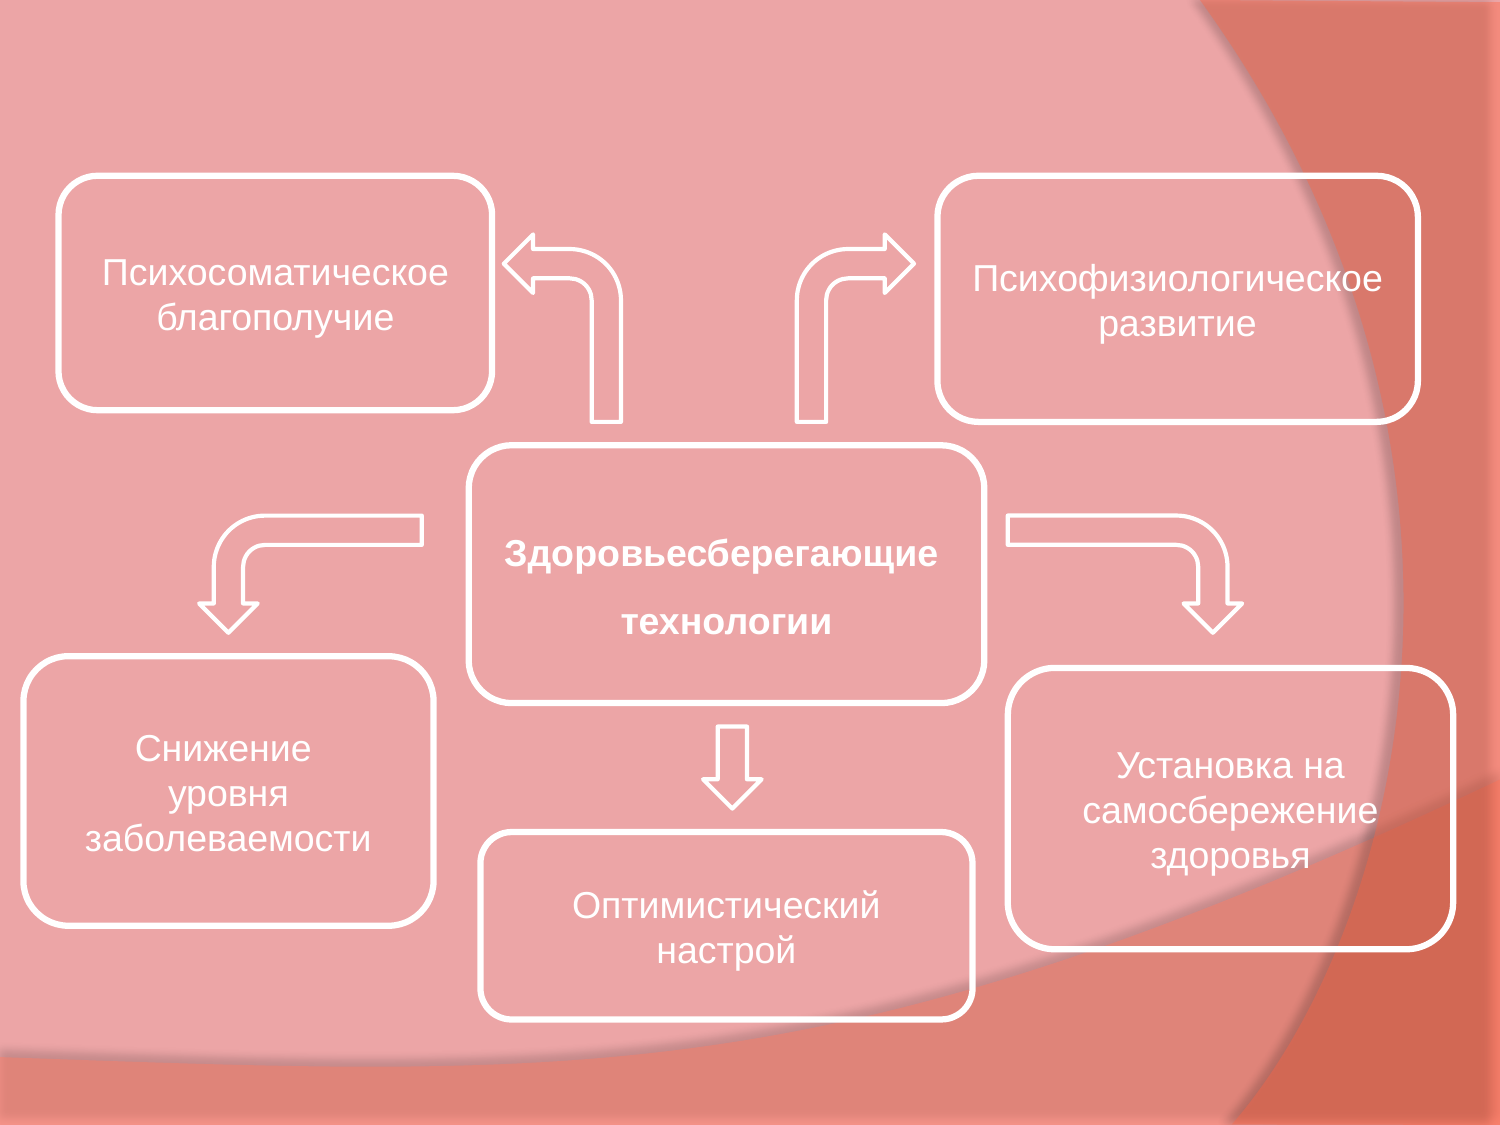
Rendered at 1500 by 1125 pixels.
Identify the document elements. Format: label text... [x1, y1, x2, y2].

text_box Психосоматическое благополучие [56, 174, 494, 412]
text_box Снижение уровня заболеваемости [21, 654, 436, 928]
text_box Оптимистический настрой [478, 830, 975, 1022]
text_box [795, 232, 916, 424]
text_box Установка на самосбережение здоровья [1006, 666, 1455, 951]
text_box Психофизиологическое развитие [935, 174, 1420, 424]
text_box [197, 514, 424, 634]
text_box [1006, 513, 1244, 634]
text_box Здоровьесберегающие технологии [467, 443, 986, 705]
text_box [701, 724, 764, 810]
text_box [502, 232, 623, 424]
